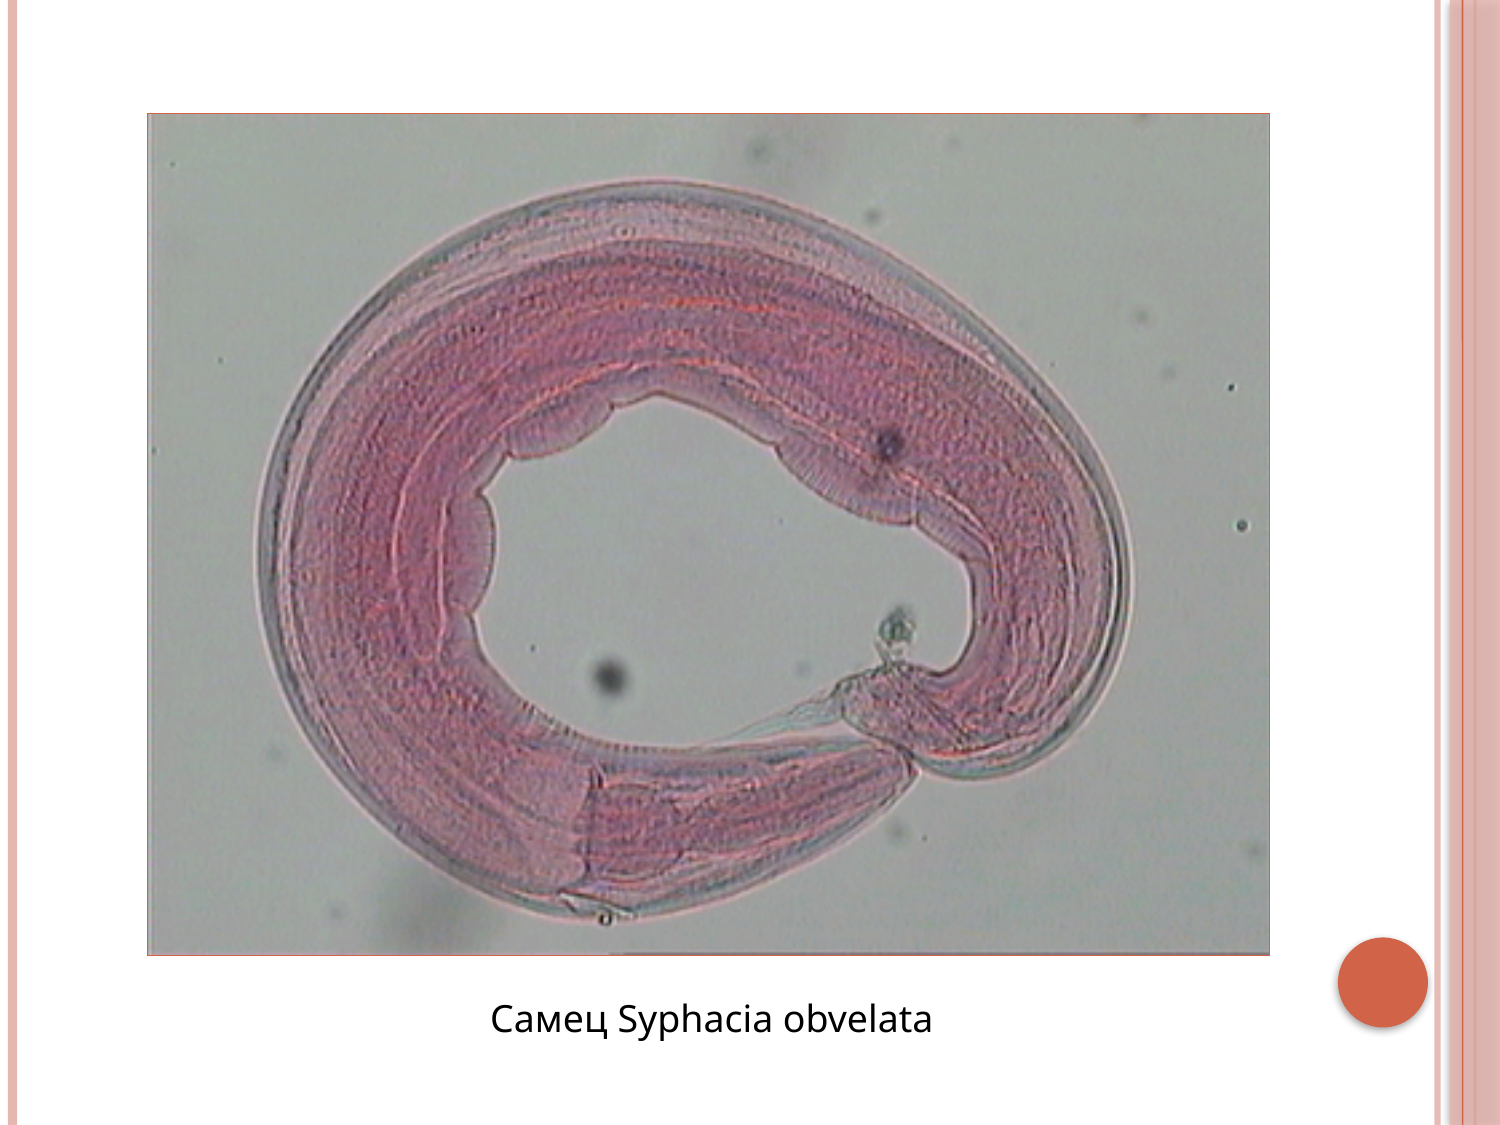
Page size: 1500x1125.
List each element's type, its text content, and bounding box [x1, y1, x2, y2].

text_box Самец Syphacia obvelata [475, 987, 949, 1048]
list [146, 113, 1271, 956]
